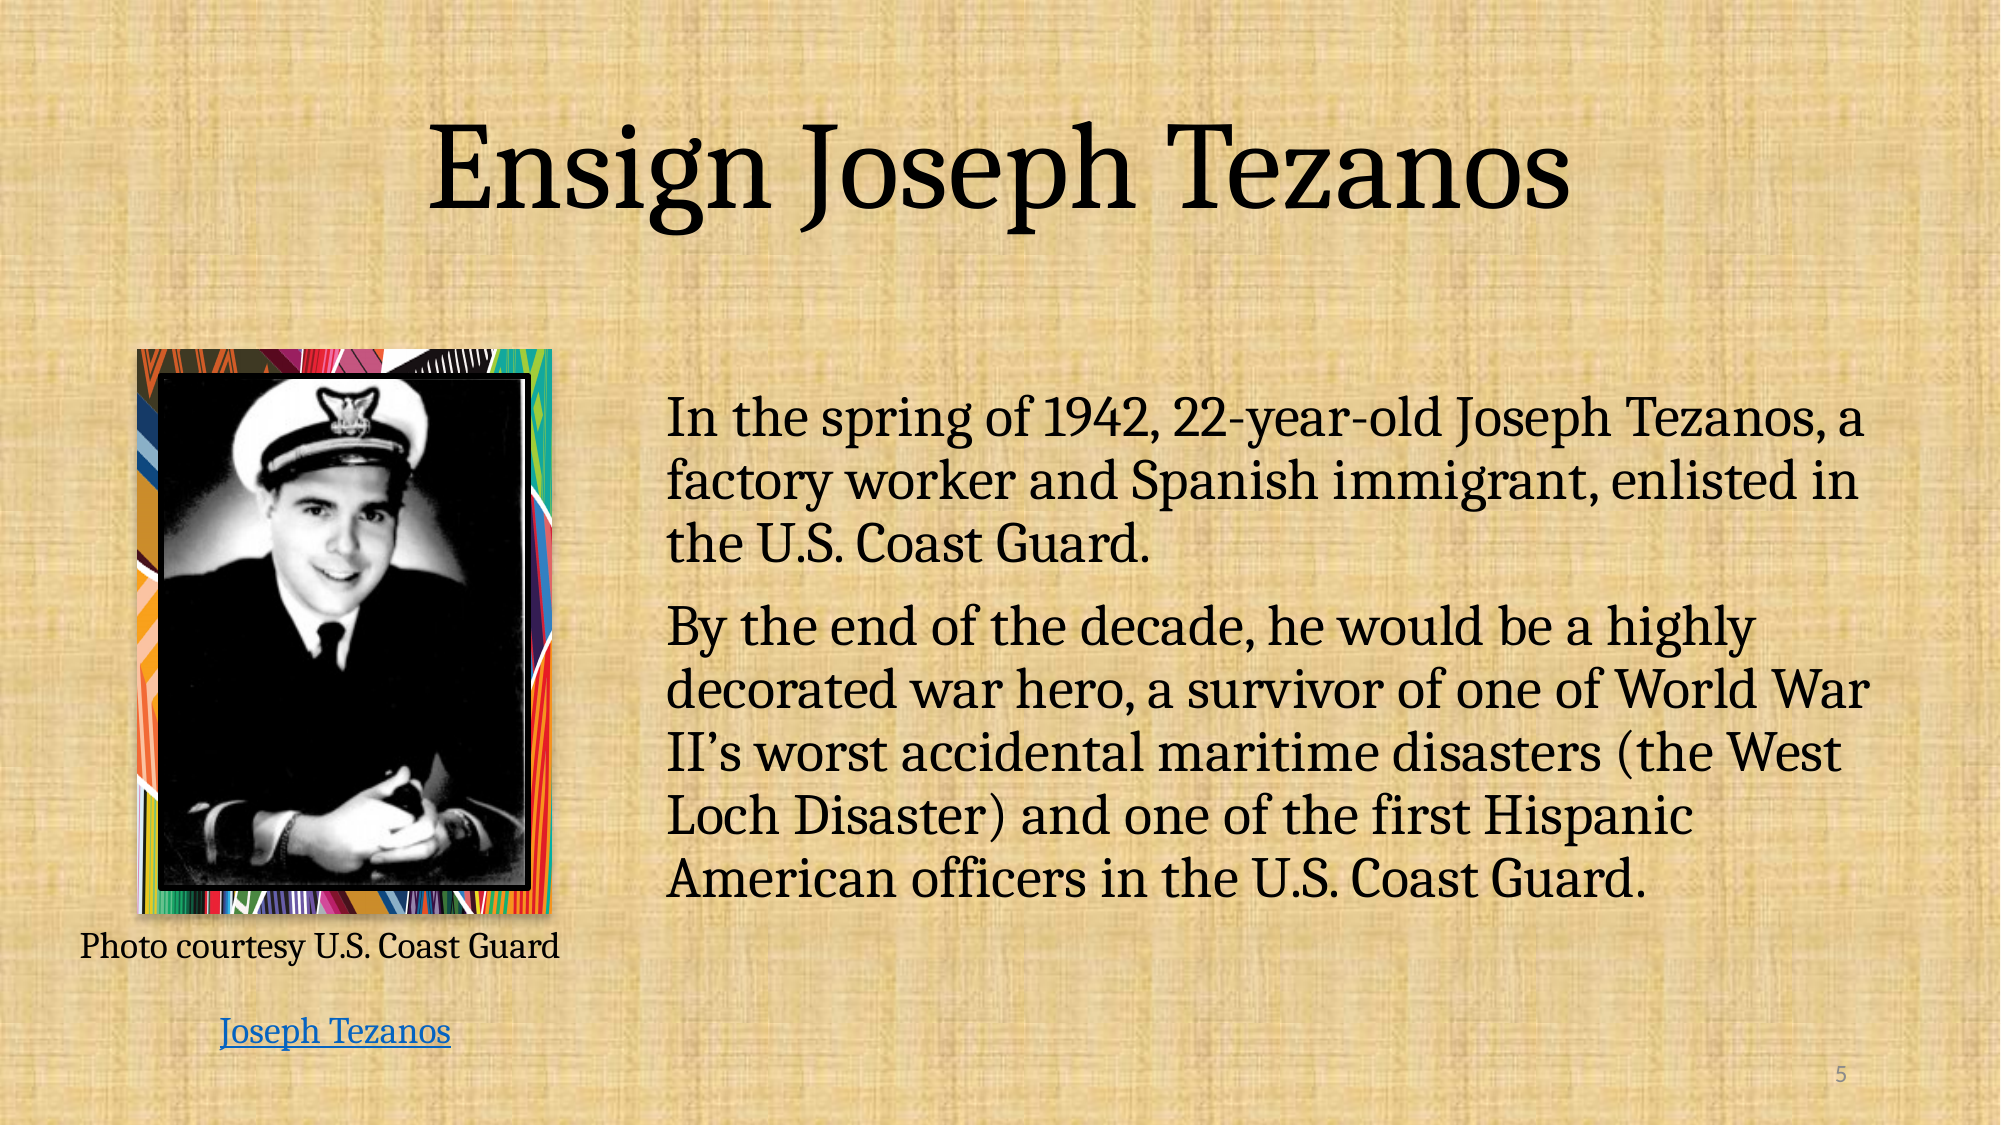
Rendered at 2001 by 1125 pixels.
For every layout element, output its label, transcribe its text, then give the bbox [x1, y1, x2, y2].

picture [0, 0, 2001, 1125]
slide_number 5 [1412, 1042, 1863, 1103]
title Ensign Joseph Tezanos [137, 59, 1863, 278]
list In the spring of 1942, 22-year-old Joseph Tezanos, a factory worker and Spanish immigrant, enlisted in the U.S. Coast Guard. By the end of the decade, he would be a highly decorated war hero, a survivor of one of World War II’s worst accidental maritime disasters (the West Loch Disaster) and one of the first Hispanic American officers in the U.S. Coast Guard. [651, 378, 1949, 1039]
text_box Joseph Tezanos [205, 998, 505, 1059]
text_box Photo courtesy U.S. Coast Guard [64, 913, 619, 974]
